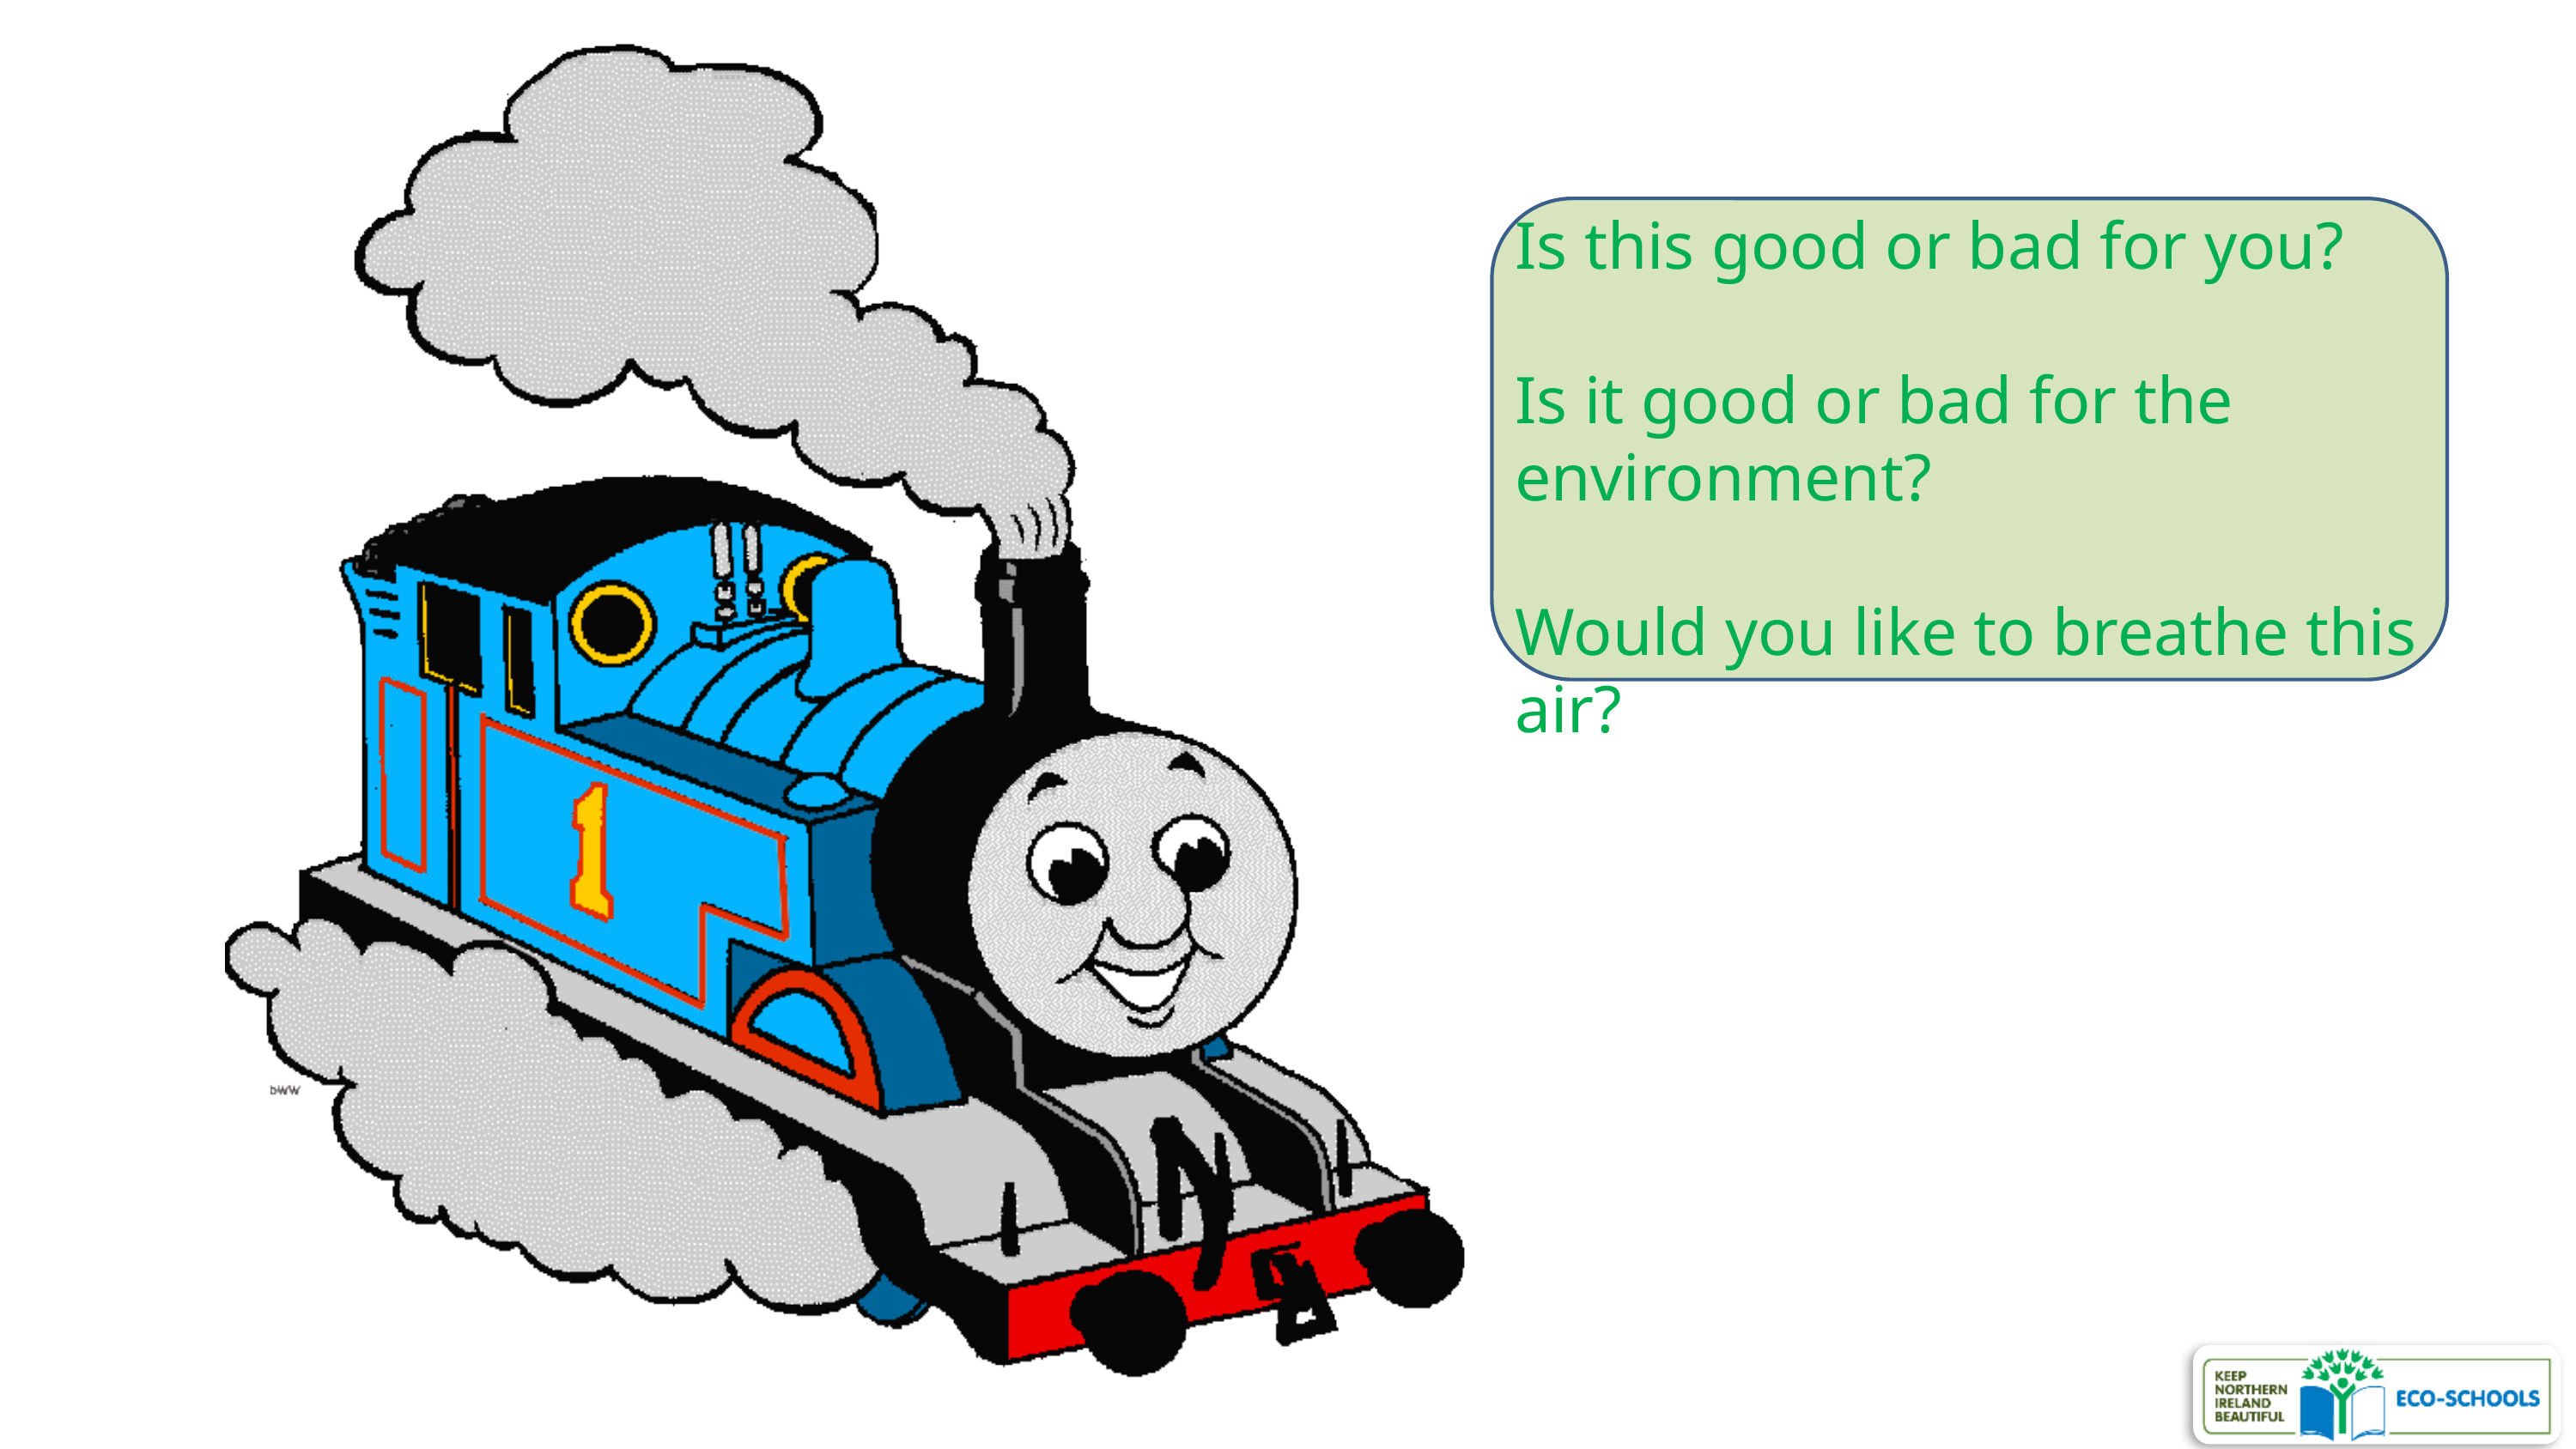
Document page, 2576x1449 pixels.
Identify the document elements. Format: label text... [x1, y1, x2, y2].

text_box Is this good or bad for you? Is it good or bad for the environment? Would you like to breathe this air? [1502, 198, 2458, 752]
text_box [1490, 236, 1502, 642]
picture [2192, 1344, 2561, 1445]
picture [225, 39, 1471, 1391]
